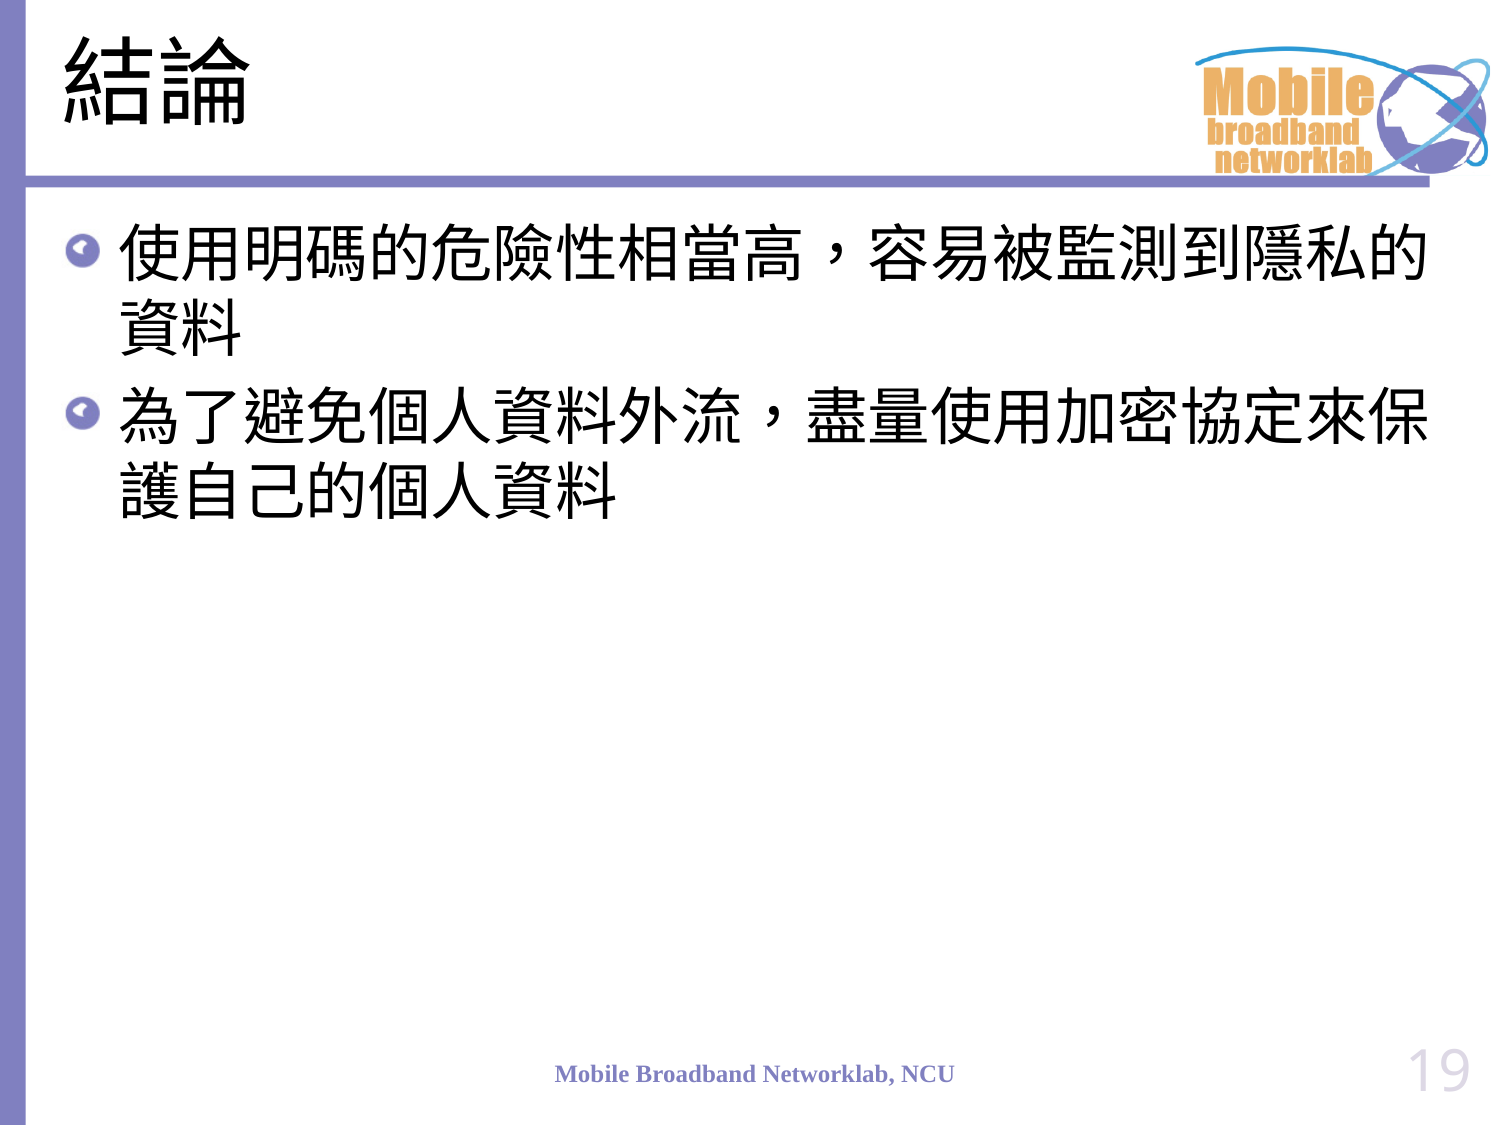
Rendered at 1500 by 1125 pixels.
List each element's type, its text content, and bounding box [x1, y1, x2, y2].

picture [61, 392, 106, 436]
picture [1456, 46, 1491, 176]
list 使用明碼的危險性相當高，容易被監測到隱私的資料 為了避免個人資料外流，盡量使用加密協定來保護自己的個人資料 [46, 206, 1467, 950]
slide_number 19 [1136, 1042, 1487, 1103]
title 結論 [46, 21, 1456, 177]
picture [61, 229, 106, 274]
